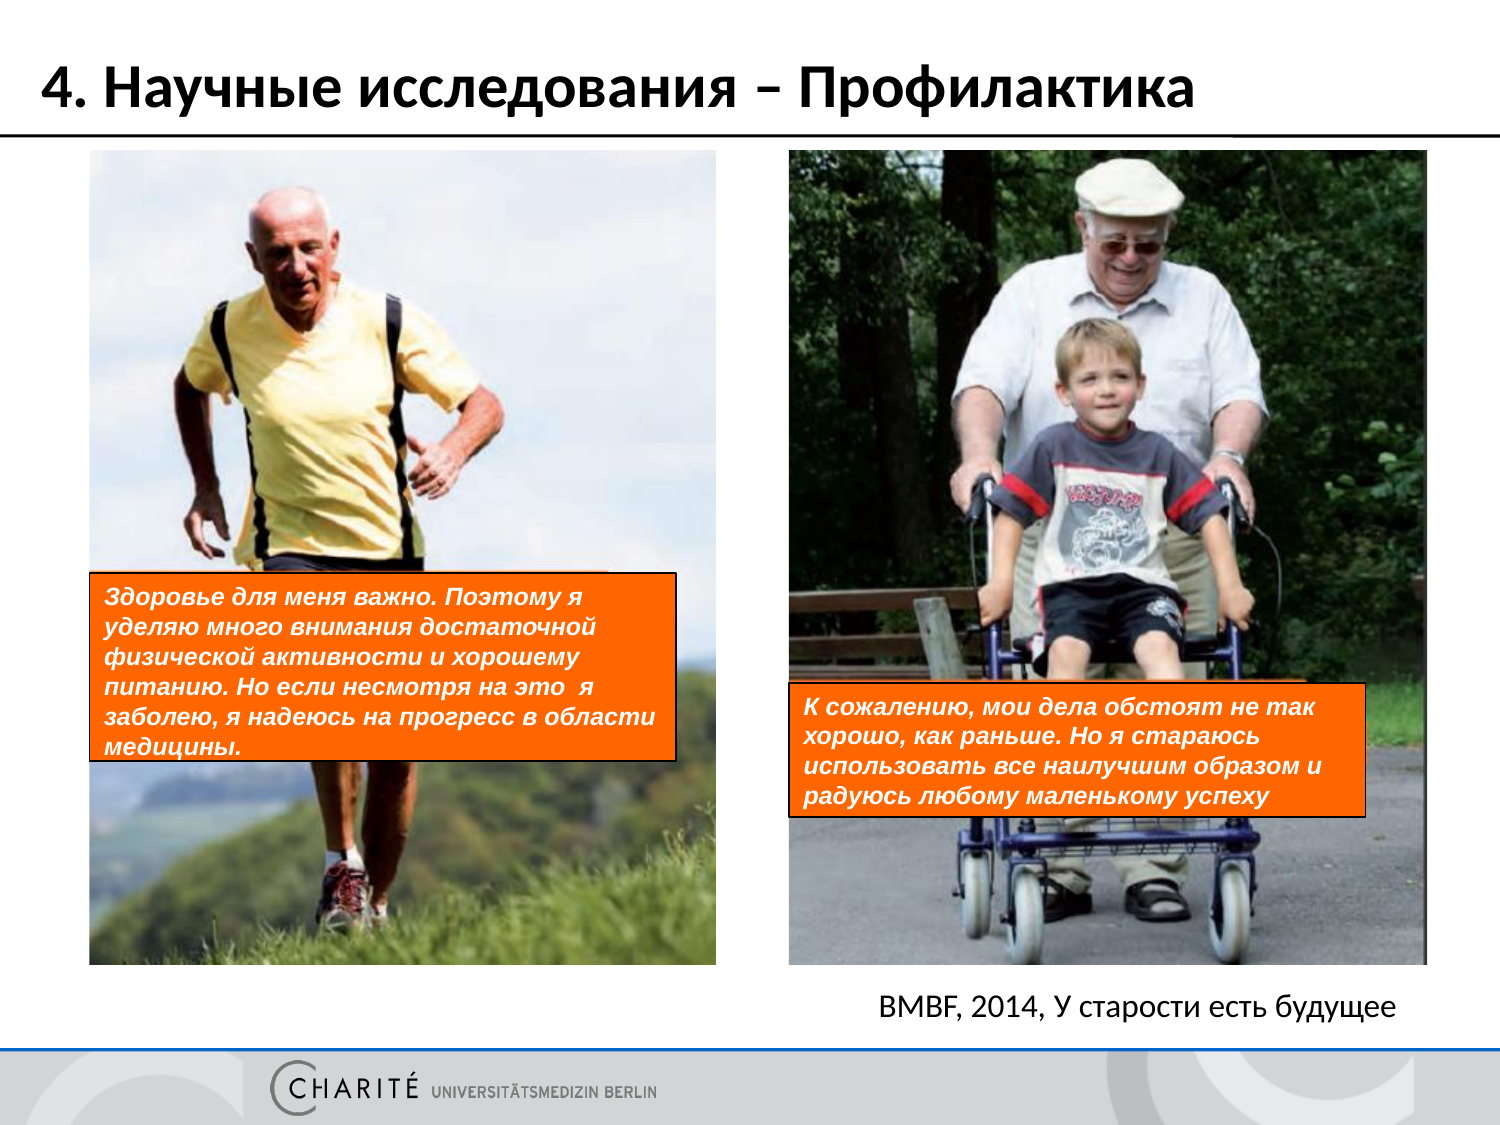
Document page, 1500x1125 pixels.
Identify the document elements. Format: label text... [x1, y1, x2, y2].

text_box BMBF, 2014, У старости есть будущее [863, 977, 1427, 1032]
picture [89, 149, 717, 965]
picture [0, 1052, 1500, 1125]
title 4. Научные исследования – Профилактика [41, 45, 1459, 138]
picture [788, 149, 1428, 965]
